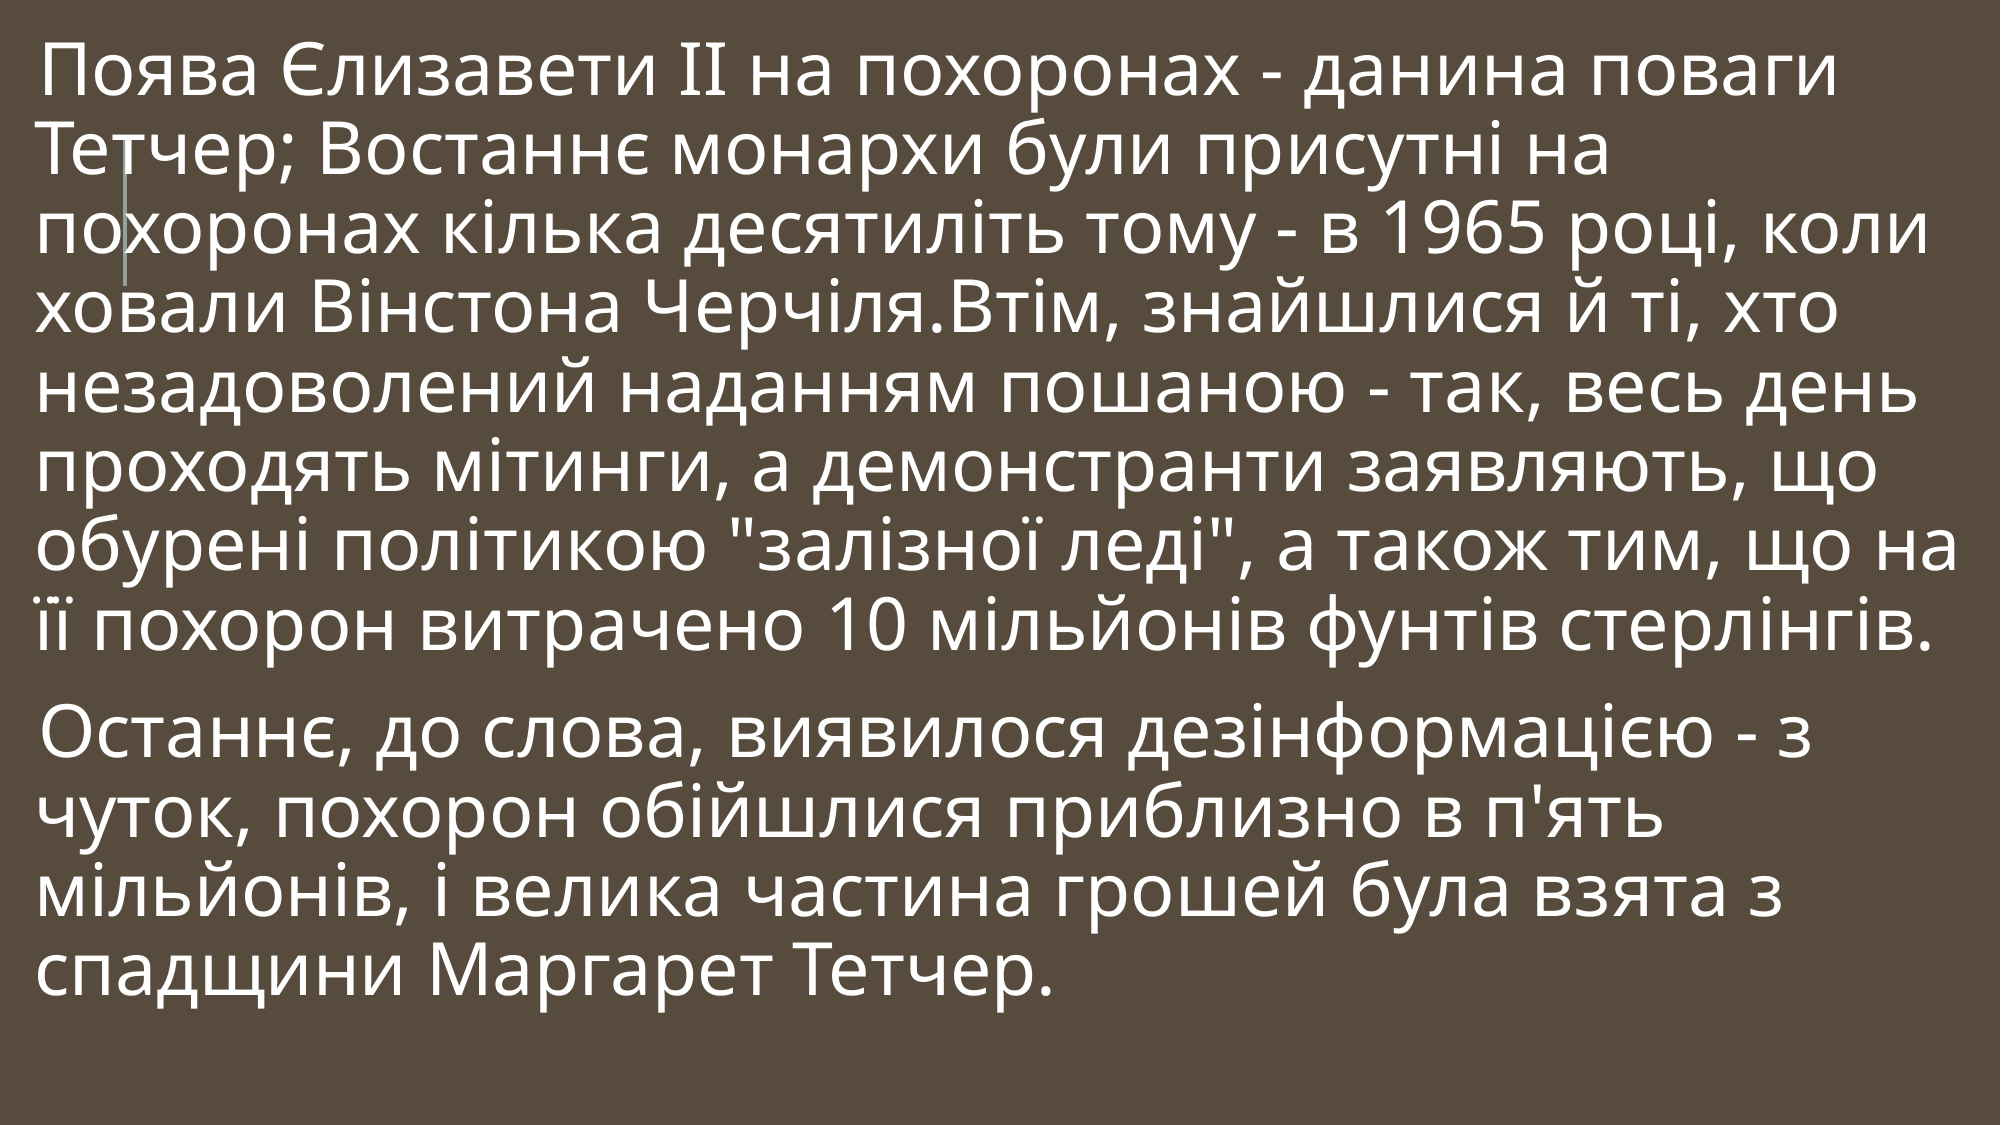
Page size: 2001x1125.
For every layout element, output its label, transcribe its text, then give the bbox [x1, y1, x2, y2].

list Поява Єлизавети II на похоронах - данина поваги Тетчер; Востаннє монархи були присутні на похоронах кілька десятиліть тому - в 1965 році, коли ховали Вінстона Черчіля.Втім, знайшлися й ті, хто незадоволений наданням пошаною - так, весь день проходять мітинги, а демонстранти заявляють, що обурені політикою "залізної леді", а також тим, що на її похорон витрачено 10 мільйонів фунтів стерлінгів. Останнє, до слова, виявилося дезінформацією - з чуток, похорон обійшлися приблизно в п'ять мільйонів, і велика частина грошей була взята з спадщини Маргарет Тетчер. [12, 24, 1972, 1091]
